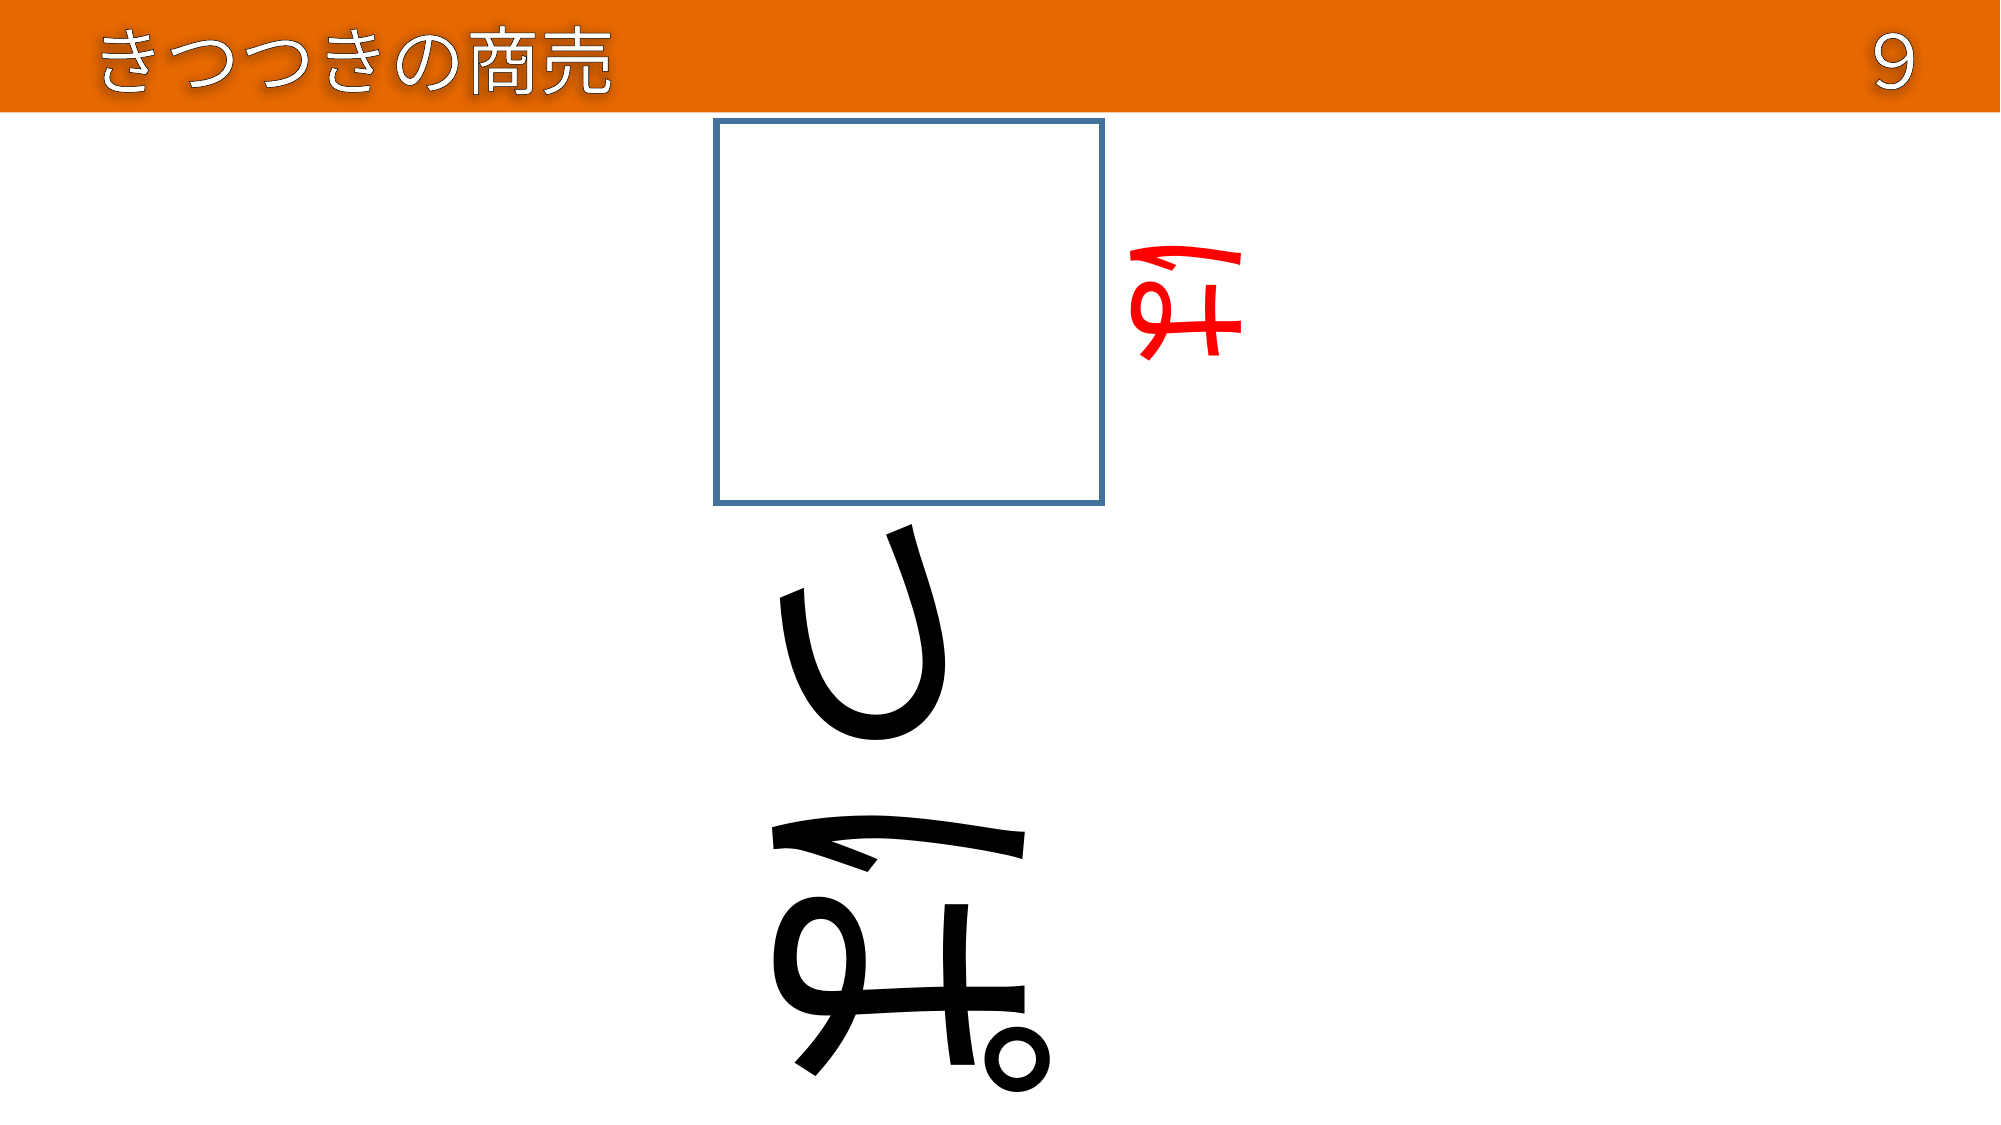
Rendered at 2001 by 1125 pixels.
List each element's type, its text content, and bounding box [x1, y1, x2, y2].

text_box [715, 120, 1103, 504]
text_box は [1103, 215, 1281, 370]
text_box [0, 0, 2000, 113]
text_box 葉っぱ [698, 147, 1108, 1125]
text_box きつつきの商売 [75, 6, 1020, 112]
text_box ９ [1842, 6, 1963, 112]
